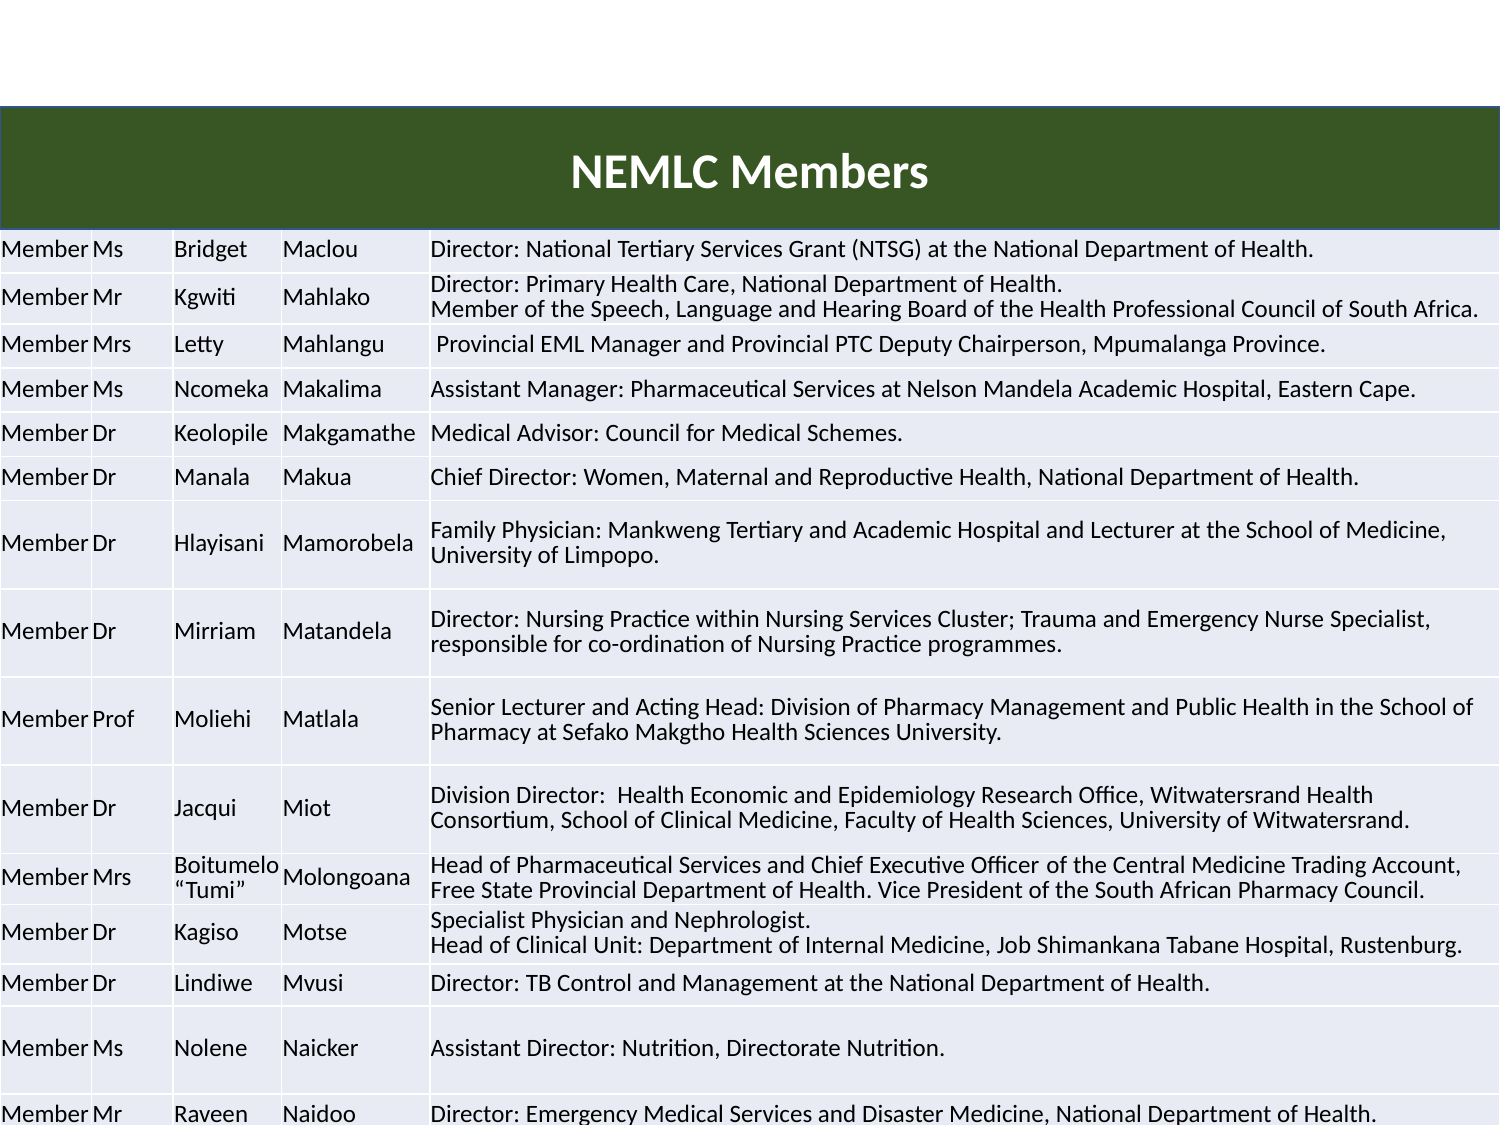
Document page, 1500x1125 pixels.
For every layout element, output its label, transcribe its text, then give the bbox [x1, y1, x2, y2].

table_cell Member [1, 457, 91, 500]
table_cell Dr [92, 905, 172, 963]
table_cell Head of Pharmaceutical Services and Chief Executive Officer of the Central Medicine Trading Account, Free State Provincial Department of Health. Vice President of the South African Pharmacy Council. [431, 854, 1499, 904]
table_cell Makua [282, 457, 429, 500]
table_cell Makgamathe [282, 413, 429, 456]
table_cell Director: Primary Health Care, National Department of Health. Member of the Speech, Language and Hearing Board of the Health Professional Council of South Africa. [431, 274, 1499, 323]
table_cell Prof [92, 678, 172, 764]
table_cell Mahlako [282, 274, 429, 323]
table_cell Mr [92, 1095, 172, 1125]
table_cell Miot [282, 766, 429, 853]
table_cell Dr [92, 766, 172, 853]
table_cell Medical Advisor: Council for Medical Schemes. [431, 413, 1499, 456]
table_cell Member [1, 369, 91, 411]
table_cell Matandela [282, 590, 429, 676]
table_cell Director: TB Control and Management at the National Department of Health. [431, 965, 1499, 1005]
table_cell Dr [92, 501, 172, 588]
table_cell Naidoo [282, 1095, 429, 1125]
table_cell Molongoana [282, 854, 429, 904]
table_cell Mr [92, 274, 172, 323]
table_cell Member [1, 274, 91, 323]
table_cell Nolene [174, 1007, 281, 1093]
table_cell Member [1, 766, 91, 853]
table_cell Mrs [92, 325, 172, 367]
table_cell Ms [92, 1007, 172, 1093]
table_cell Chief Director: Women, Maternal and Reproductive Health, National Department of Health. [431, 457, 1499, 500]
table_cell Hlayisani [174, 501, 281, 588]
table_cell Member [1, 590, 91, 676]
table_header Director: National Tertiary Services Grant (NTSG) at the National Department of Health. [431, 230, 1499, 272]
table_cell Matlala [282, 678, 429, 764]
table_cell Provincial EML Manager and Provincial PTC Deputy Chairperson, Mpumalanga Province. [431, 325, 1499, 367]
table_cell Motse [282, 905, 429, 963]
table_cell Dr [92, 457, 172, 500]
table_cell Ms [92, 369, 172, 411]
table_cell Keolopile [174, 413, 281, 456]
table_cell Mrs [92, 854, 172, 904]
text_box NEMLC Members [0, 106, 1500, 230]
table_cell Dr [92, 590, 172, 676]
table_cell Member [1, 413, 91, 456]
table_cell Kagiso [174, 905, 281, 963]
table_cell Dr [92, 965, 172, 1005]
table_cell Kgwiti [174, 274, 281, 323]
table_cell Naicker [282, 1007, 429, 1093]
table_cell Division Director: Health Economic and Epidemiology Research Office, Witwatersrand Health Consortium, School of Clinical Medicine, Faculty of Health Sciences, University of Witwatersrand. [431, 766, 1499, 853]
table_cell Raveen [174, 1095, 281, 1125]
table_cell Jacqui [174, 766, 281, 853]
table_header Member [1, 230, 91, 272]
table_cell Mirriam [174, 590, 281, 676]
table_cell Member [1, 325, 91, 367]
table_cell Member [1, 678, 91, 764]
table_cell Mamorobela [282, 501, 429, 588]
table_cell Moliehi [174, 678, 281, 764]
table_cell Mahlangu [282, 325, 429, 367]
table_cell Member [1, 1007, 91, 1093]
table_cell Member [1, 501, 91, 588]
table_header Bridget [174, 230, 281, 272]
table_cell Manala [174, 457, 281, 500]
table_cell Member [1, 965, 91, 1005]
table_cell Letty [174, 325, 281, 367]
table_cell Ncomeka [174, 369, 281, 411]
table_cell Mvusi [282, 965, 429, 1005]
table_cell Member [1, 1095, 91, 1125]
table_cell Assistant Director: Nutrition, Directorate Nutrition. [431, 1007, 1499, 1093]
table_cell Member [1, 905, 91, 963]
table_cell Family Physician: Mankweng Tertiary and Academic Hospital and Lecturer at the School of Medicine, University of Limpopo. [431, 501, 1499, 588]
table_cell Member [1, 854, 91, 904]
table_cell Specialist Physician and Nephrologist. Head of Clinical Unit: Department of Internal Medicine, Job Shimankana Tabane Hospital, Rustenburg. [431, 905, 1499, 963]
table_cell Boitumelo “Tumi” [174, 854, 281, 904]
table_cell Director: Nursing Practice within Nursing Services Cluster; Trauma and Emergency Nurse Specialist, responsible for co-ordination of Nursing Practice programmes. [431, 590, 1499, 676]
table_cell Director: Emergency Medical Services and Disaster Medicine, National Department of Health. [431, 1095, 1499, 1125]
table_cell Makalima [282, 369, 429, 411]
table_header Ms [92, 230, 172, 272]
table_cell Dr [92, 413, 172, 456]
table_header Maclou [282, 230, 429, 272]
table_cell Senior Lecturer and Acting Head: Division of Pharmacy Management and Public Health in the School of Pharmacy at Sefako Makgtho Health Sciences University. [431, 678, 1499, 764]
table_cell Assistant Manager: Pharmaceutical Services at Nelson Mandela Academic Hospital, Eastern Cape. [431, 369, 1499, 411]
table_cell Lindiwe [174, 965, 281, 1005]
